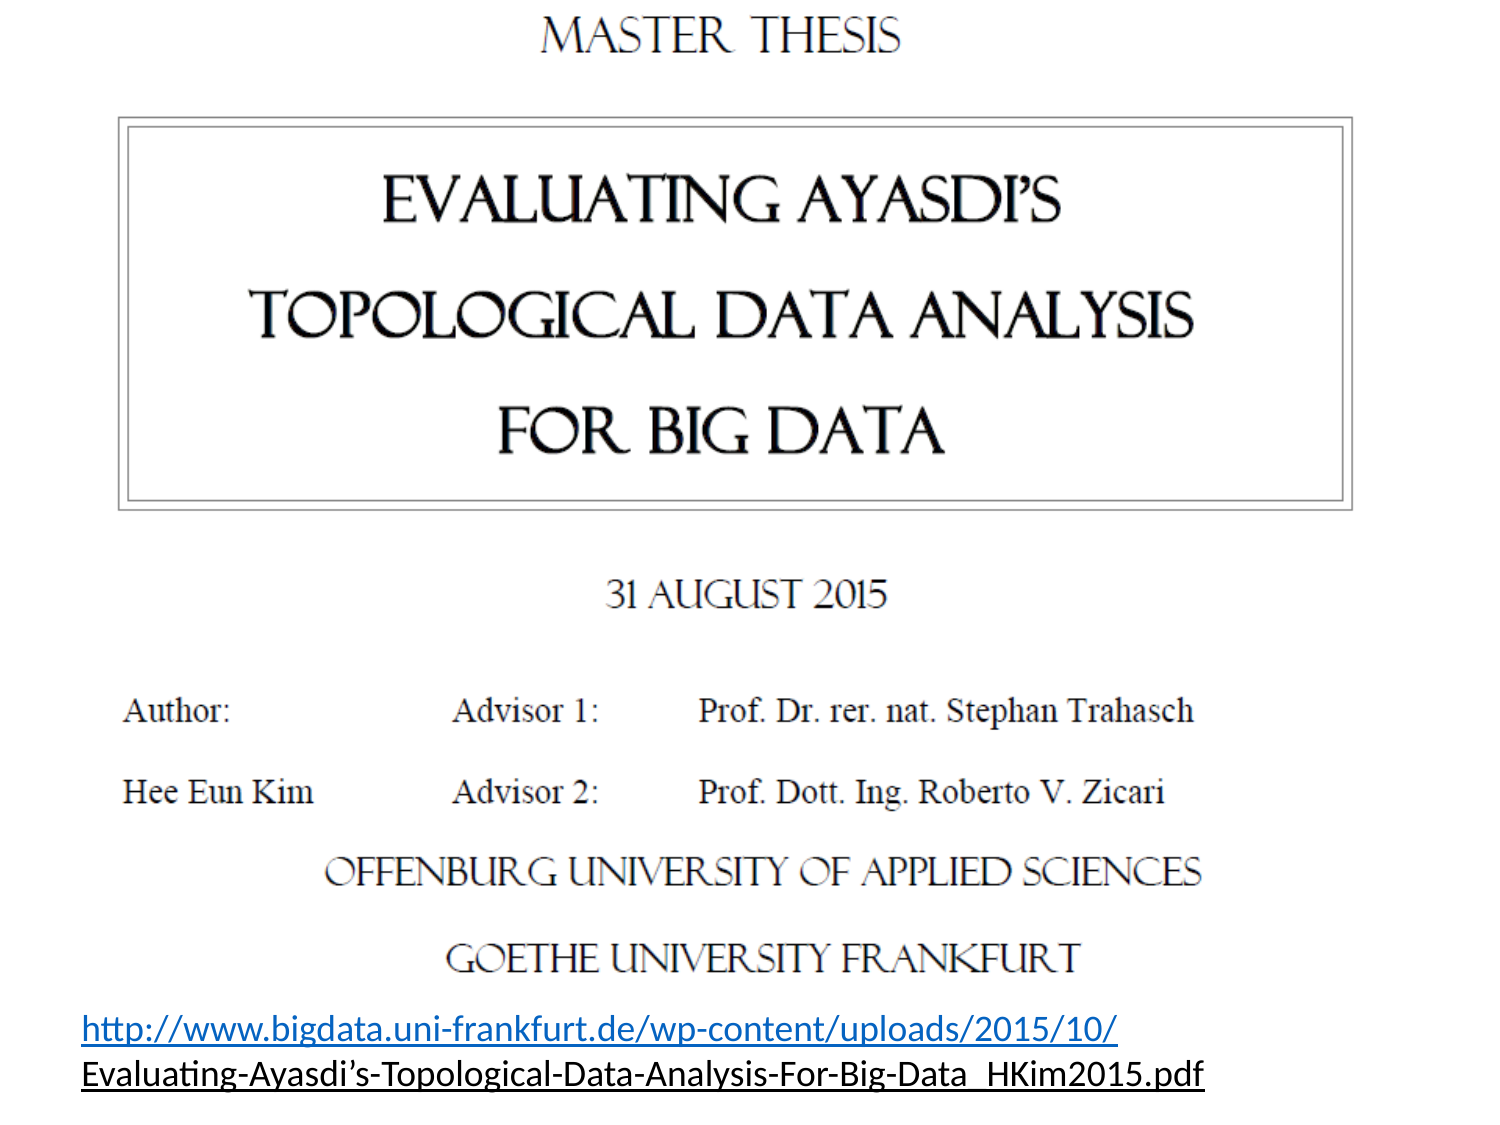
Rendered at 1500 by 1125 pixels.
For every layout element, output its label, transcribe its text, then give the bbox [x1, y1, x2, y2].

picture [289, 840, 1211, 993]
text_box http://www.bigdata.uni-frankfurt.de/wp-content/uploads/2015/10/ Evaluating-Ayasdi’s-Topological-Data-Analysis-For-Big-Data_HKim2015.pdf [66, 997, 1380, 1102]
picture [112, 9, 1361, 827]
